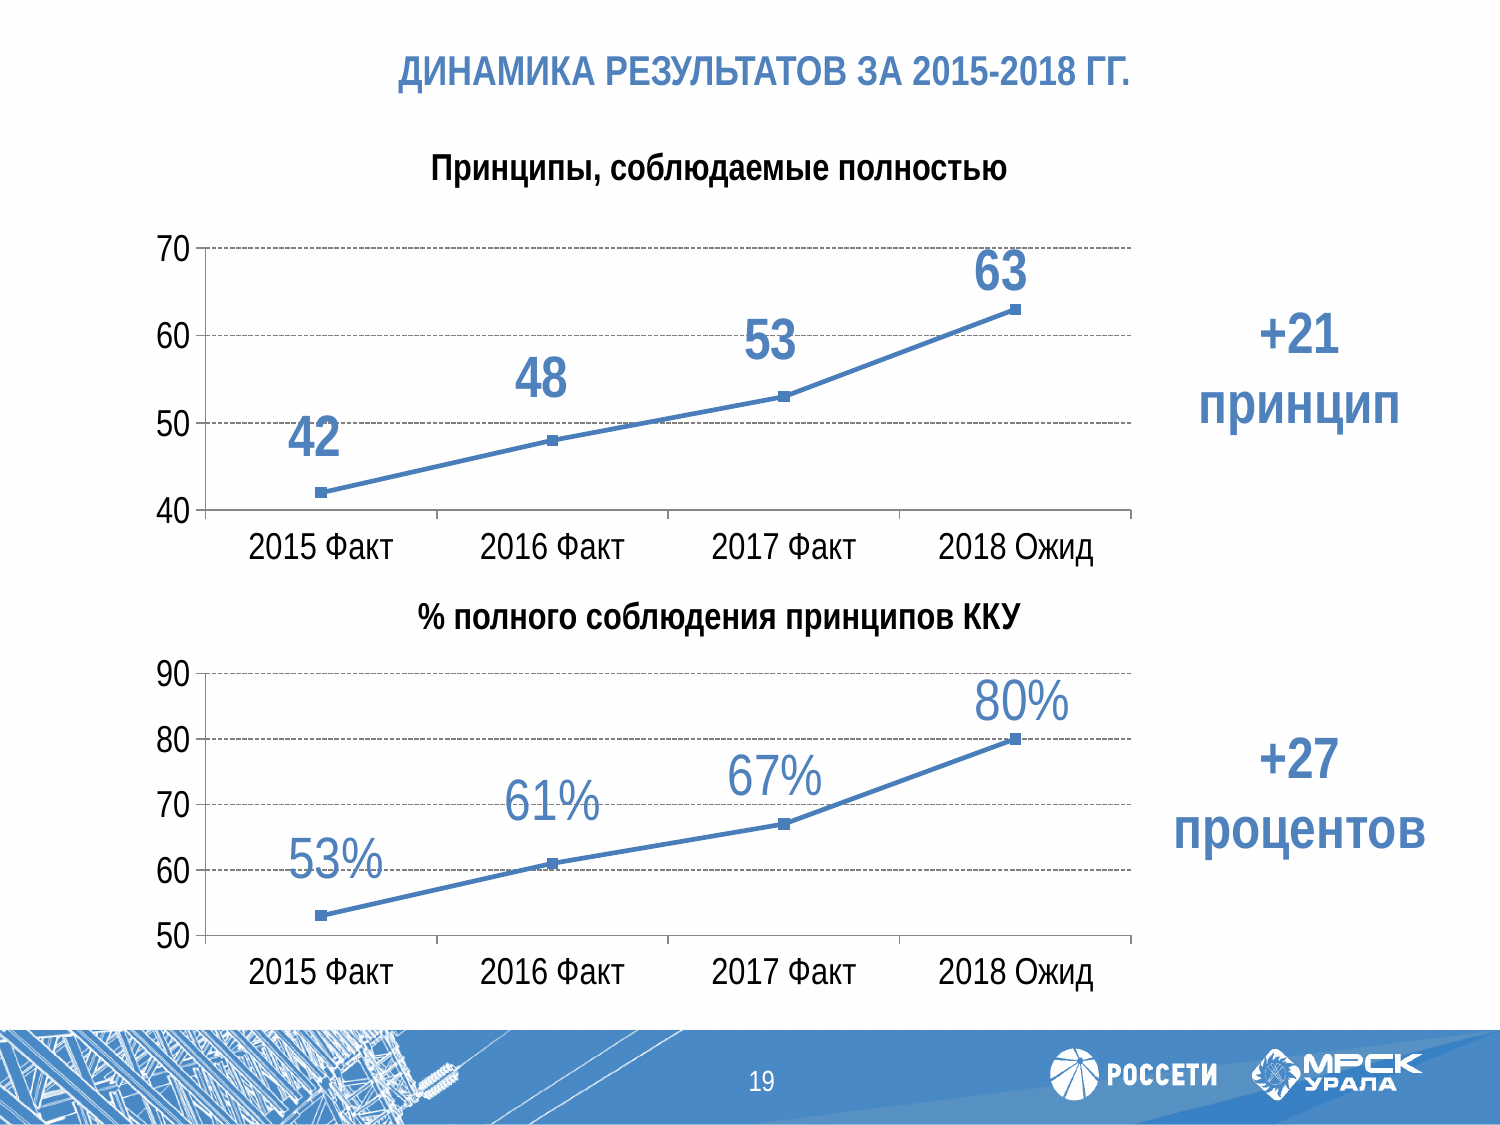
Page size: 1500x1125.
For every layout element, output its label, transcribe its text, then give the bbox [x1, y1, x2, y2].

picture [0, 0, 1500, 1125]
chart [135, 644, 1152, 1000]
text_box +21 принцип [1155, 287, 1484, 443]
text_box % полного соблюдения принципов ККУ [64, 584, 1374, 645]
chart [135, 219, 1152, 575]
text_box +27 процентов [1155, 713, 1484, 868]
text_box Принципы, соблюдаемые полностью [64, 135, 1374, 196]
title Динамика Результатов за 2015-2018 гг. [29, 0, 1500, 138]
slide_number 19 [702, 1046, 821, 1112]
